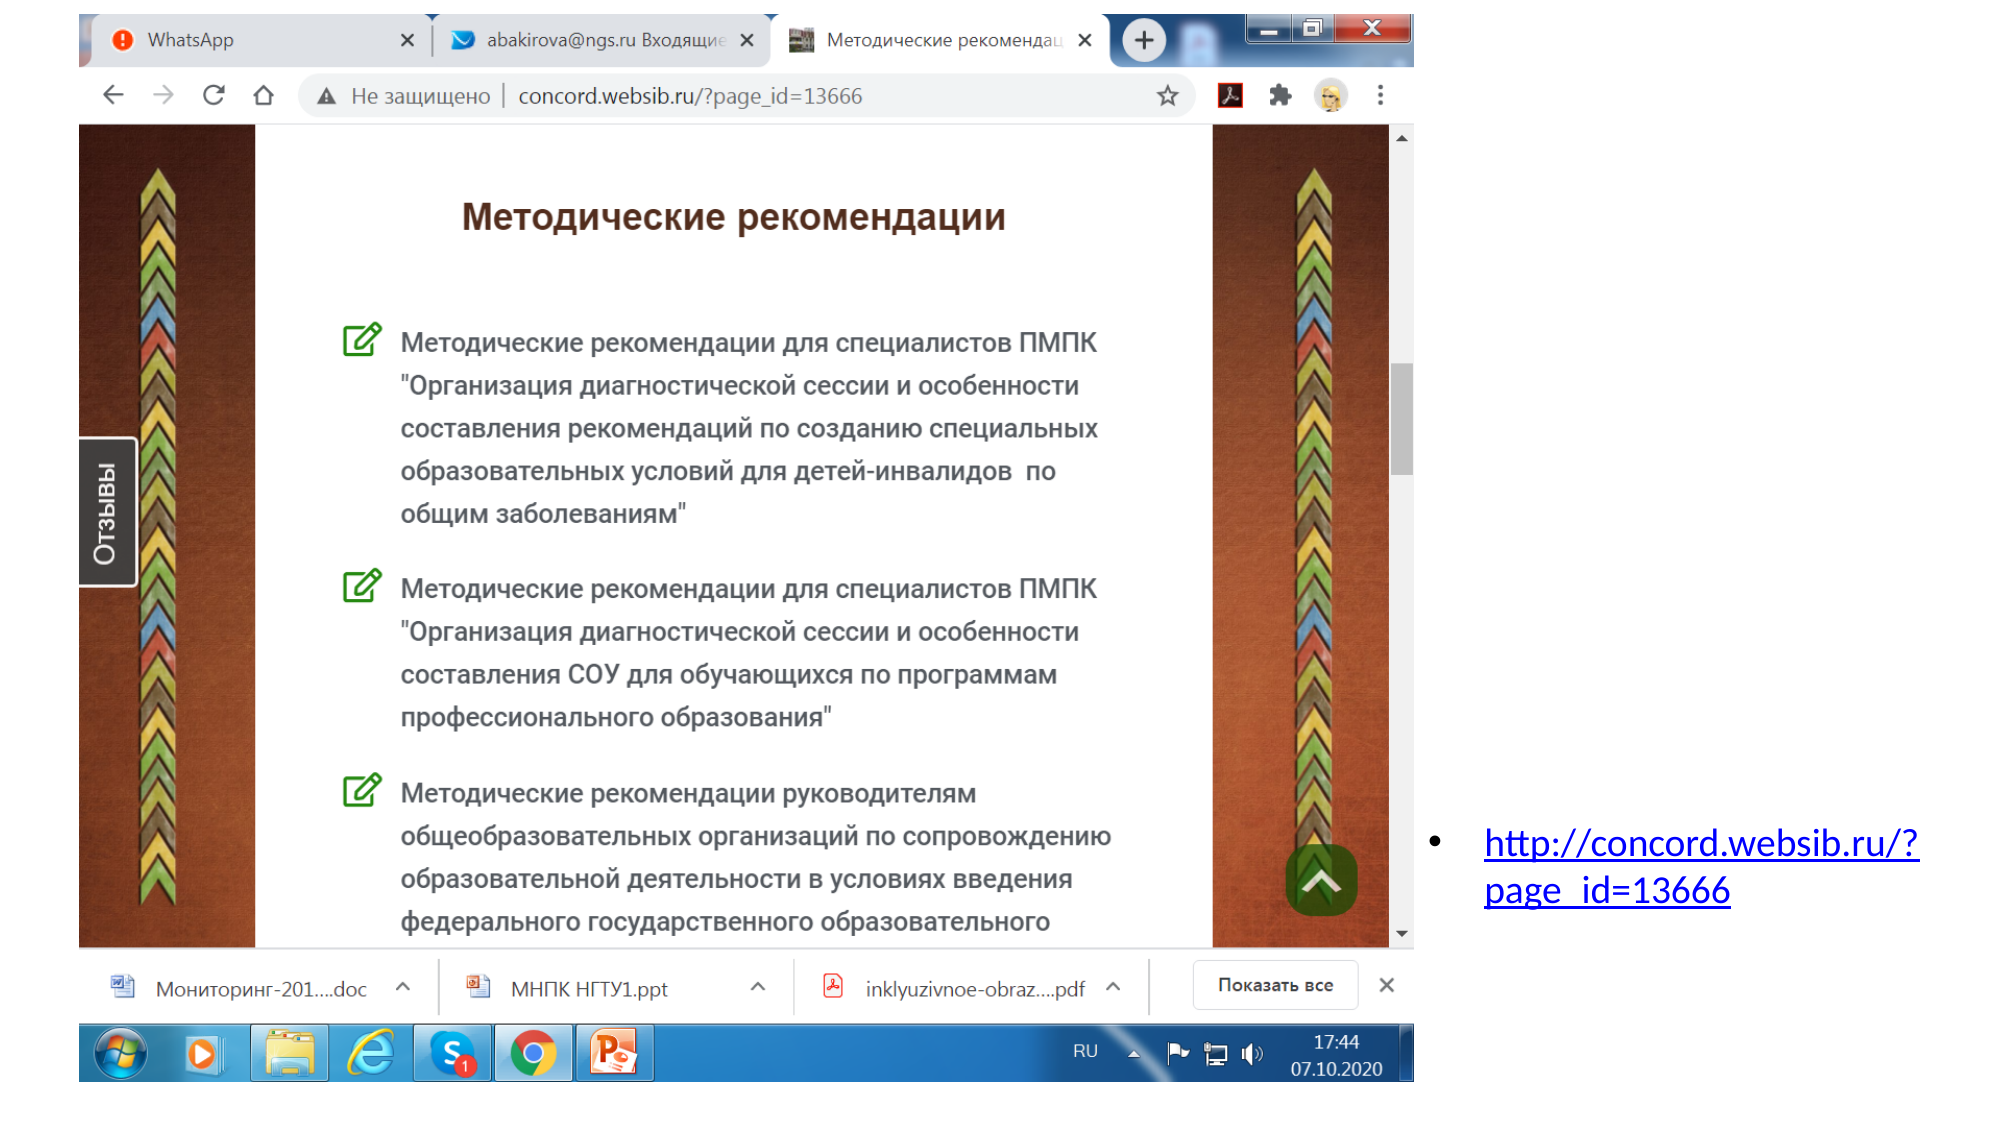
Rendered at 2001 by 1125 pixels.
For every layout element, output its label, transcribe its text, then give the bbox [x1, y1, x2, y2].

list http://concord.websib.ru/?page_id=13666 [1416, 809, 1961, 1005]
picture [79, 14, 1414, 1082]
